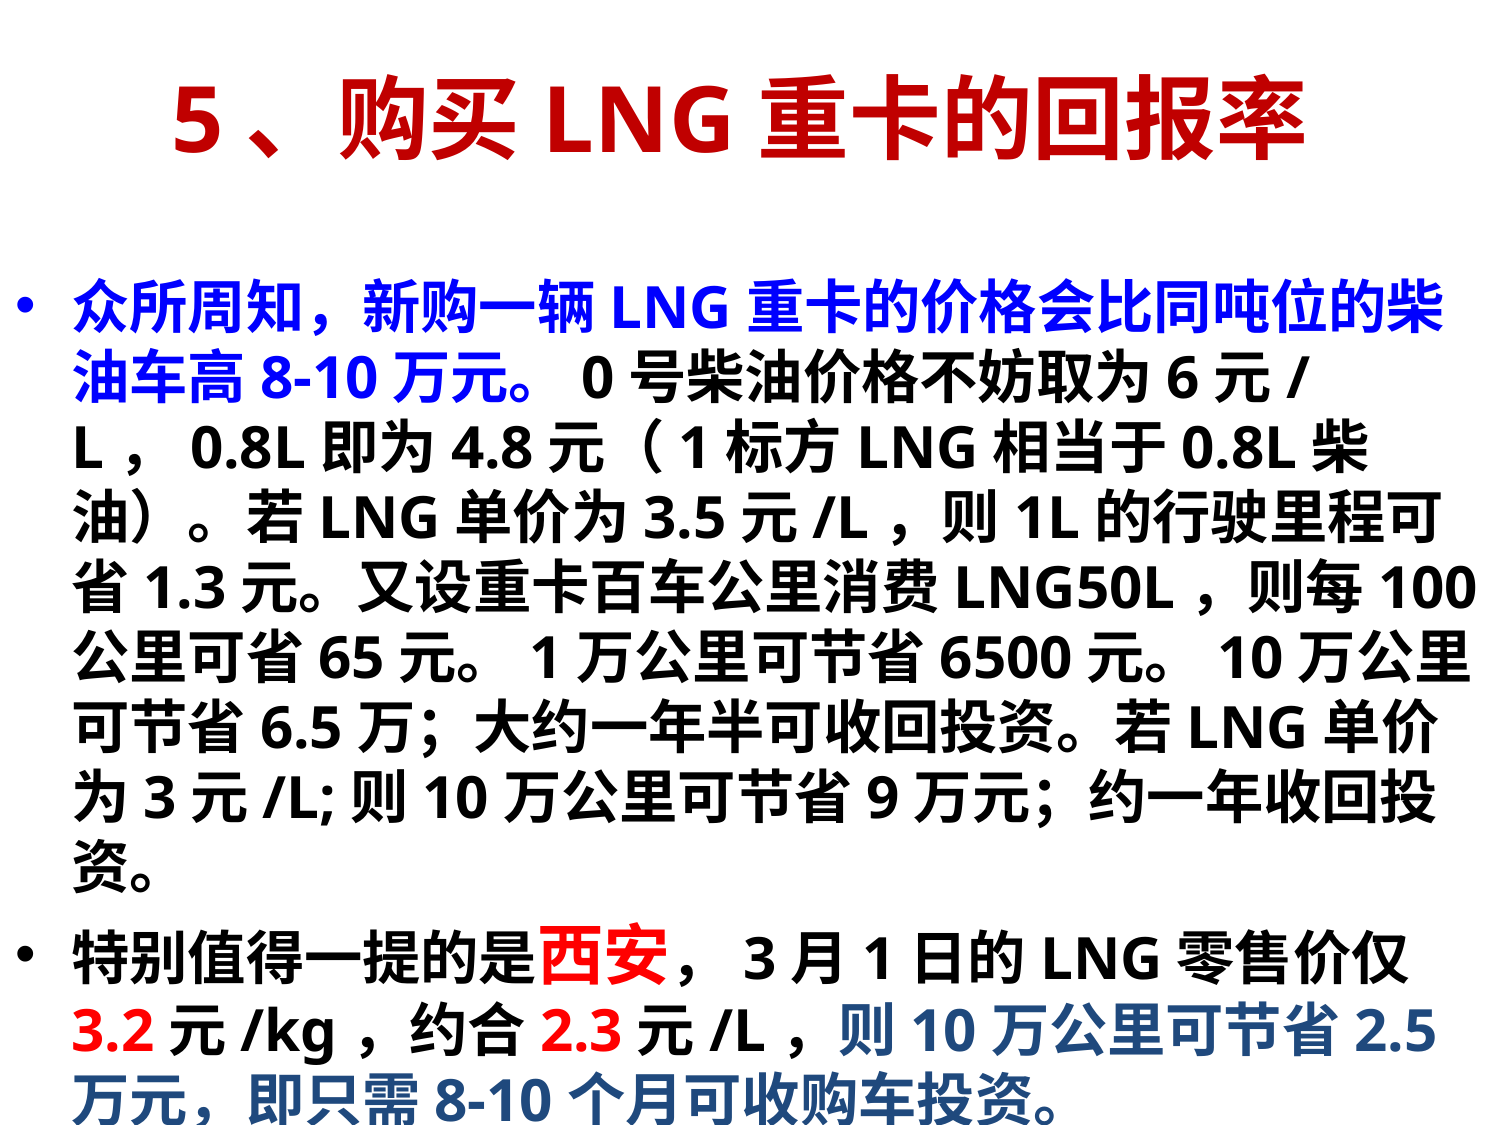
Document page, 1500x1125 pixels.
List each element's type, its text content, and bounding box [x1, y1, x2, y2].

list 众所周知，新购一辆LNG重卡的价格会比同吨位的柴油车高8-10万元。0号柴油价格不妨取为6元/L，0.8L即为4.8元（1标方LNG相当于0.8L柴油）。若LNG单价为3.5元/L，则1L的行驶里程可省1.3元。又设重卡百车公里消费LNG50L，则每100公里可省65元。1万公里可节省6500元。10万公里可节省6.5万；大约一年半可收回投资。若LNG单价为3元/L;则10万公里可节省9万元；约一年收回投资。 特别值得一提的是西安，3月1日的LNG零售价仅3.2元/kg，约合2.3元/L，则10万公里可节省2.5万元，即只需8-10个月可收购车投资。 [0, 262, 1500, 1125]
title 5、购买LNG重卡的回报率 [0, 0, 1500, 233]
